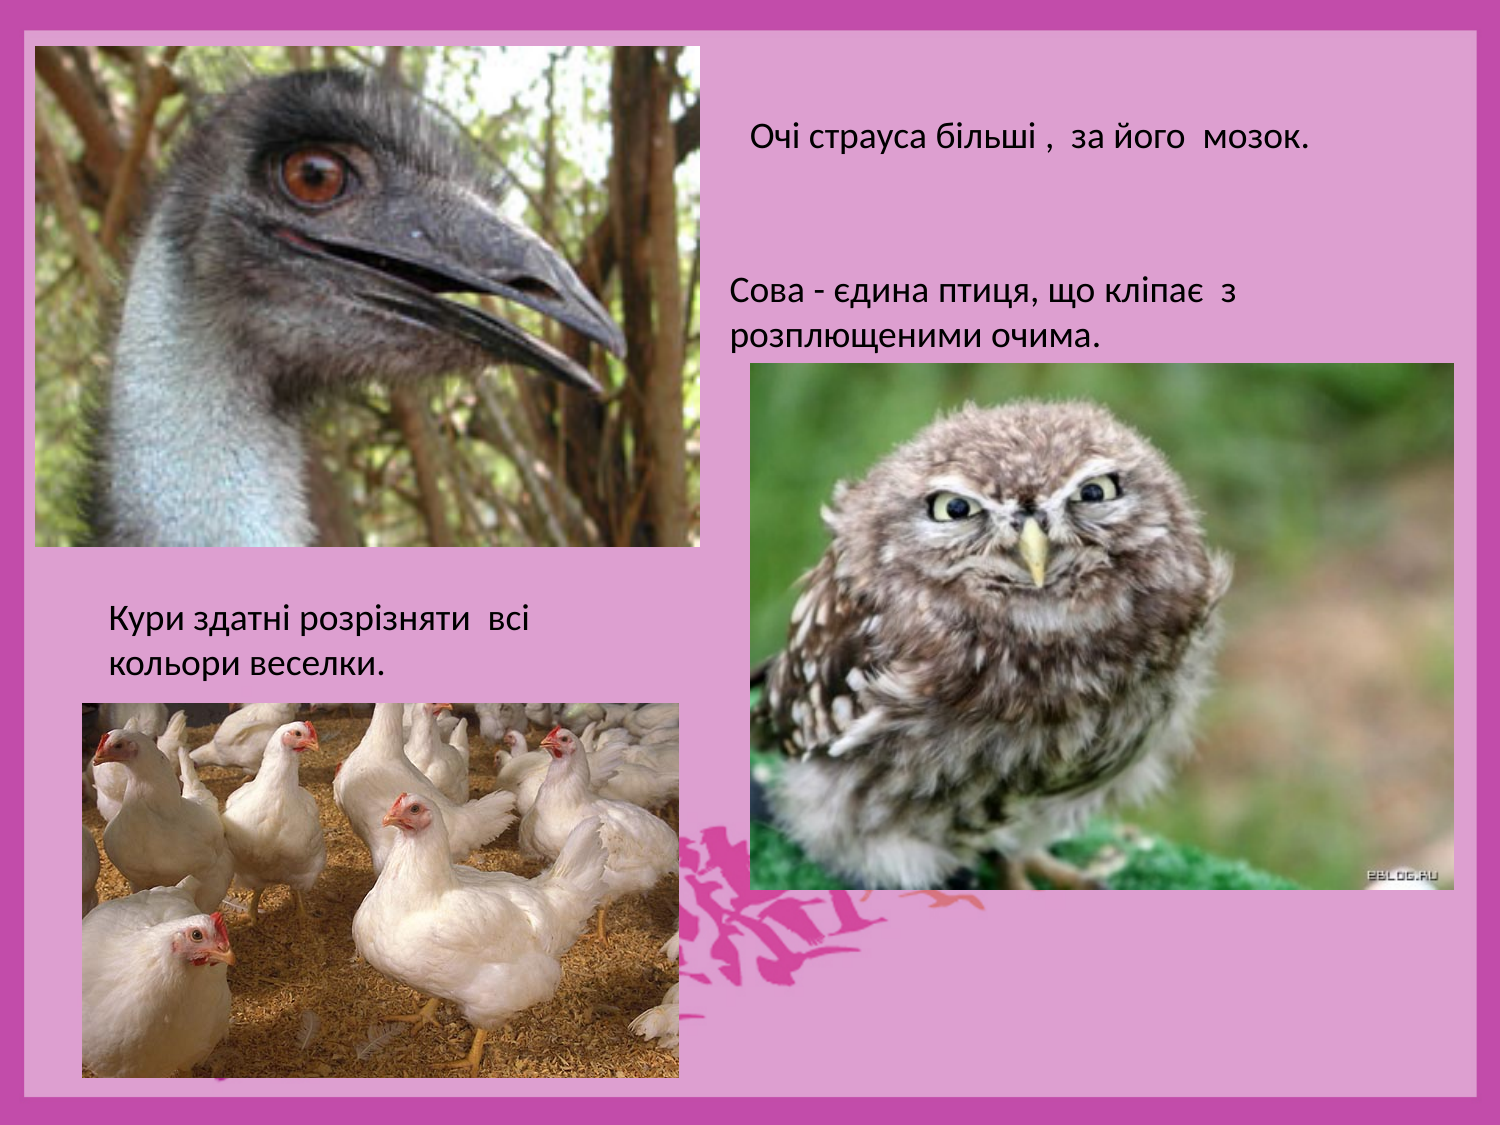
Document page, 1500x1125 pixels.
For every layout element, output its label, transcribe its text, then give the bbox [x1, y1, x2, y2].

text_box Кури здатні розрізняти всі кольори веселки. [93, 585, 598, 691]
text_box Сова - єдина птиця, що кліпає з розплющеними очима. [714, 257, 1465, 363]
text_box Очі страуса більші , за його мозок. [726, 58, 1418, 209]
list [34, 46, 700, 547]
picture [0, 0, 1500, 1125]
